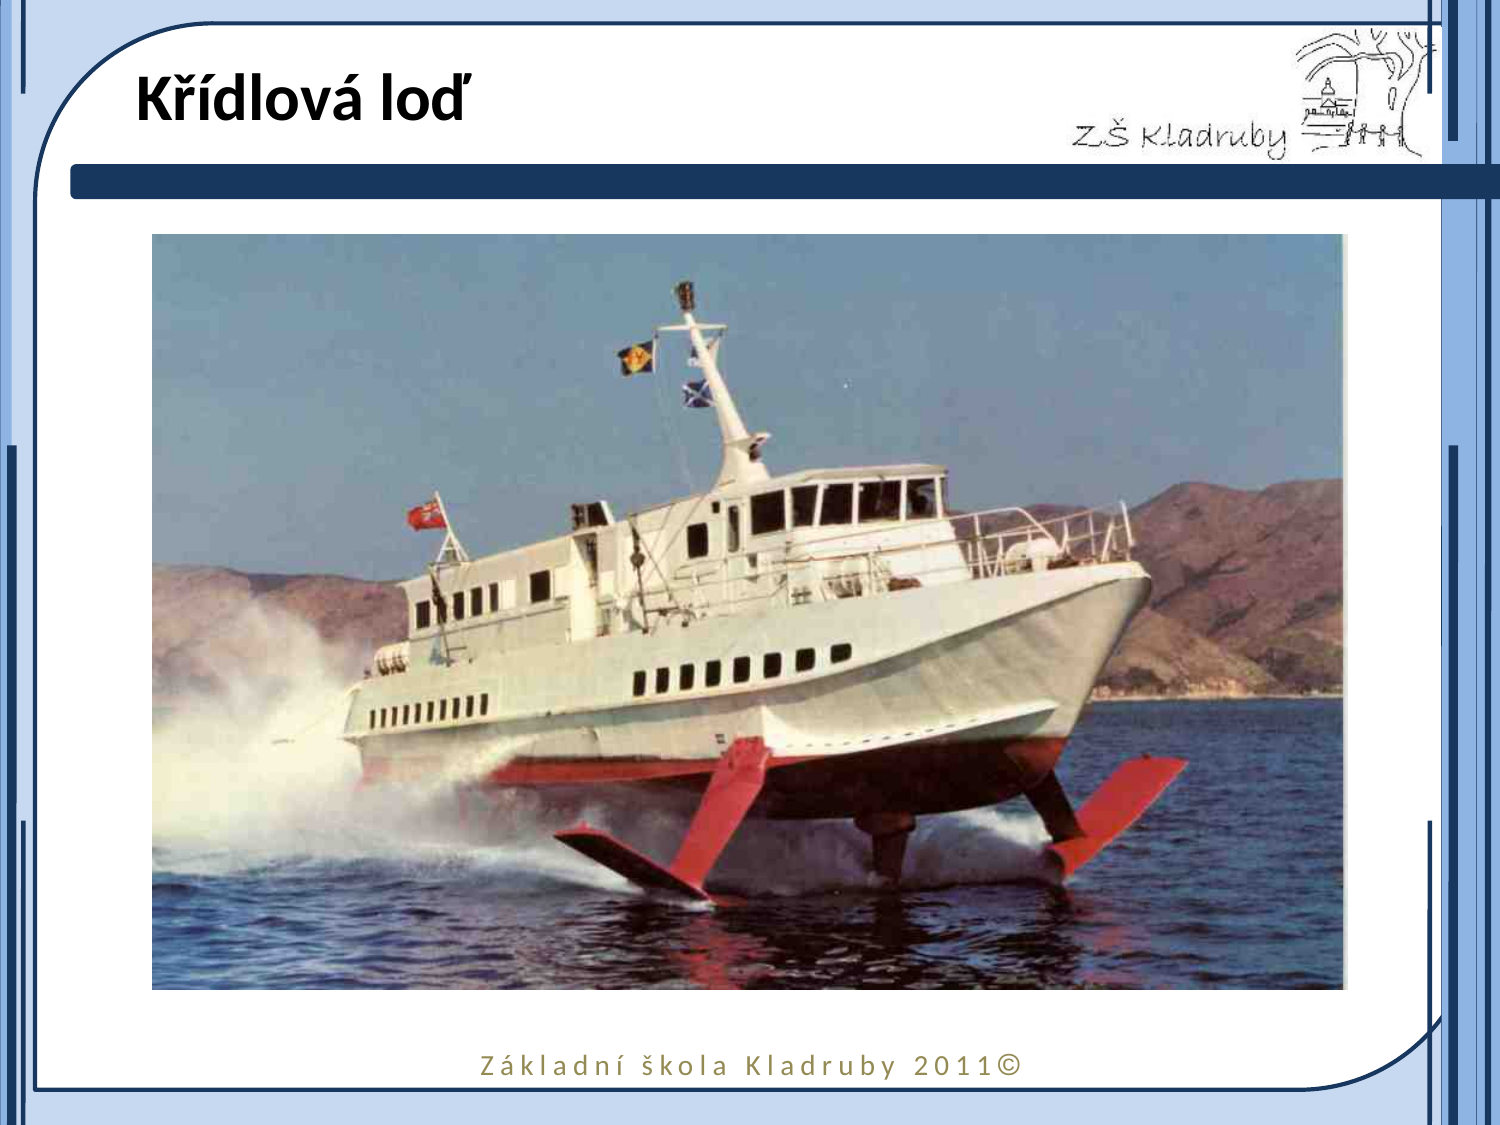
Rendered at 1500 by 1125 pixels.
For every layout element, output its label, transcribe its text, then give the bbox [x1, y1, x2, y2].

title Křídlová loď [121, 35, 1067, 153]
picture [152, 234, 1348, 990]
picture [1066, 27, 1442, 164]
